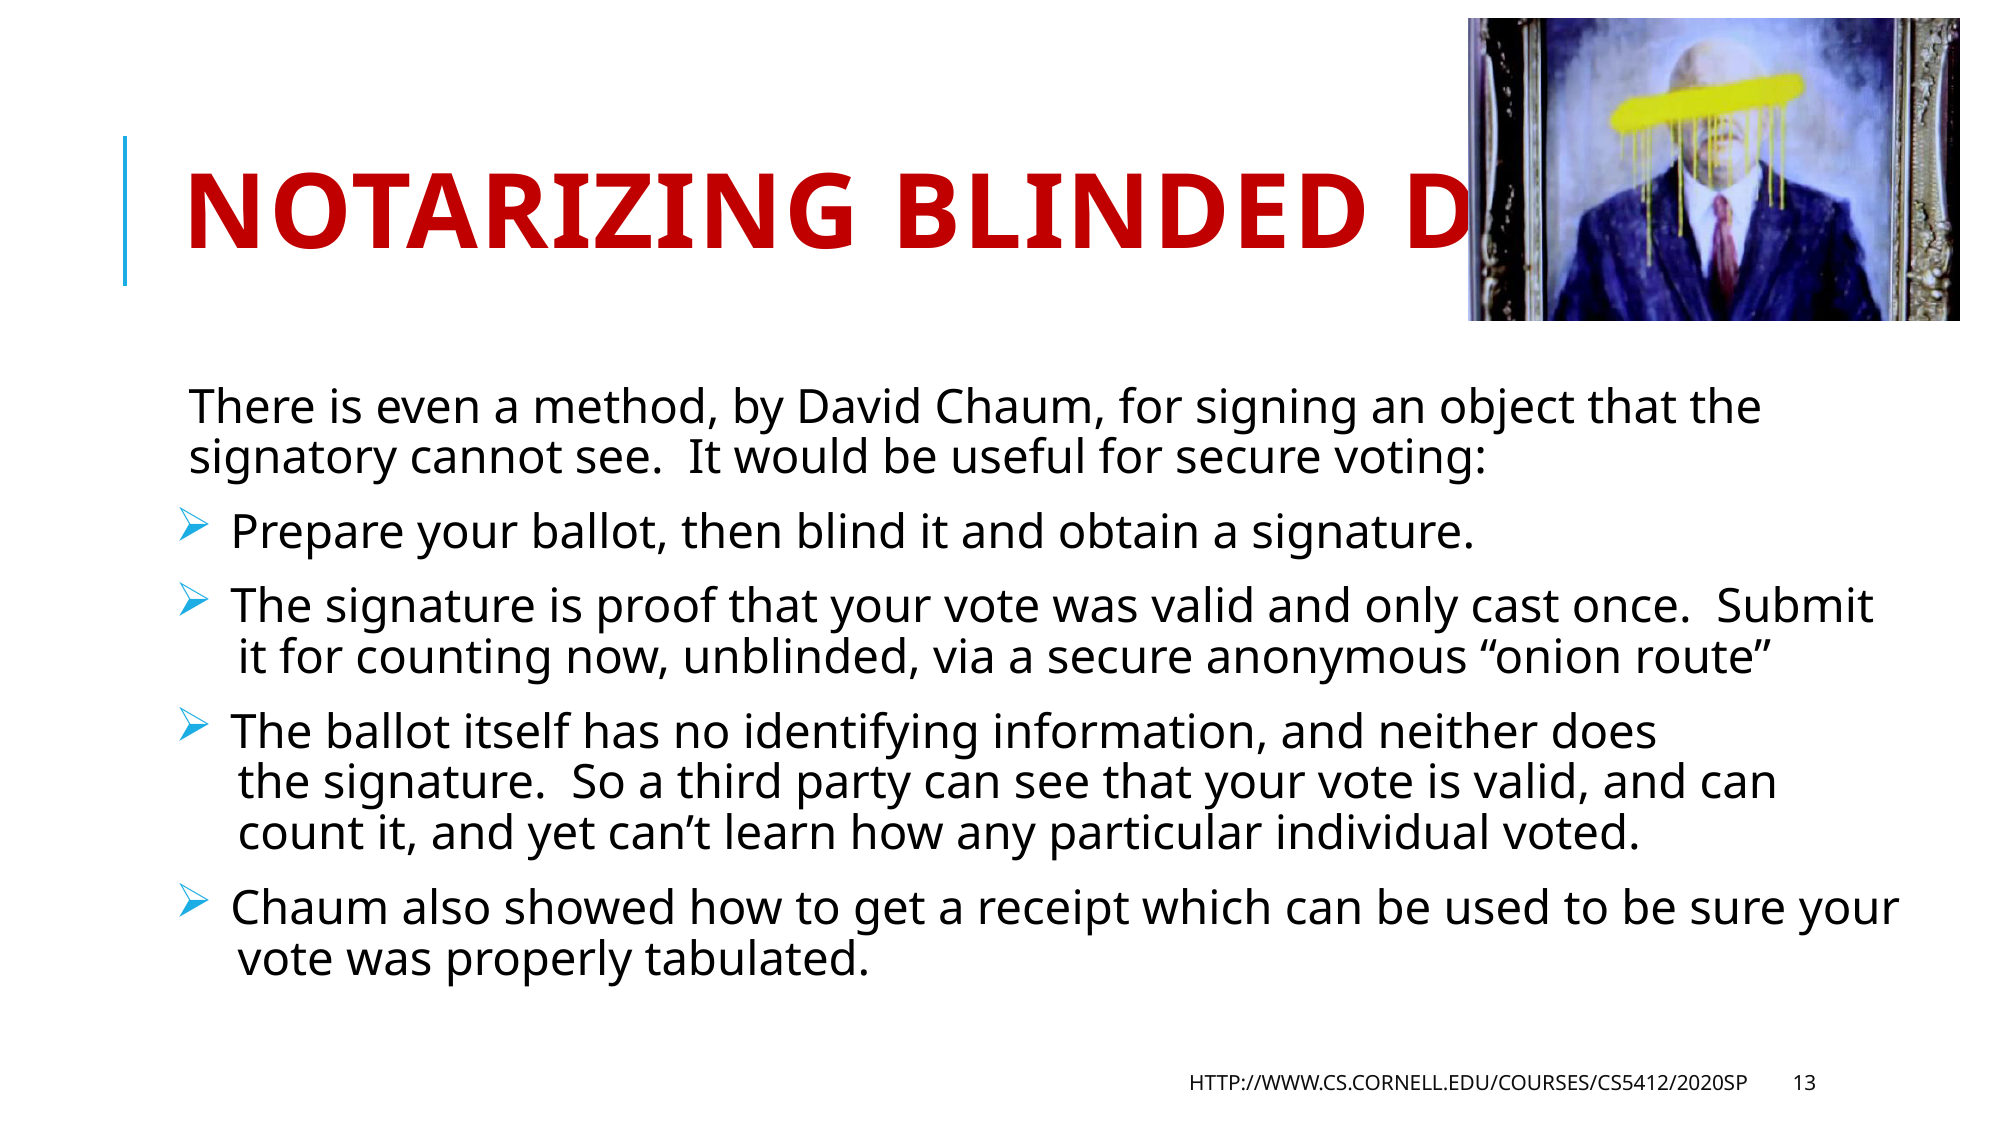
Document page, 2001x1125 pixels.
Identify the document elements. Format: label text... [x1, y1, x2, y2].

list There is even a method, by David Chaum, for signing an object that the signatory cannot see. It would be useful for secure voting: Prepare your ballot, then blind it and obtain a signature. The signature is proof that your vote was valid and only cast once. Submit it for counting now, unblinded, via a secure anonymous “onion route” The ballot itself has no identifying information, and neither does the signature. So a third party can see that your vote is valid, and can count it, and yet can’t learn how any particular individual voted. Chaum also showed how to get a receipt which can be used to be sure your vote was properly tabulated. [168, 375, 1938, 1035]
title Notarizing blinded data [168, 96, 1938, 342]
footer http://www.cs.cornell.edu/courses/cs5412/2020sp [794, 1061, 1763, 1107]
slide_number 13 [1777, 1061, 1938, 1107]
picture [1468, 18, 1960, 321]
